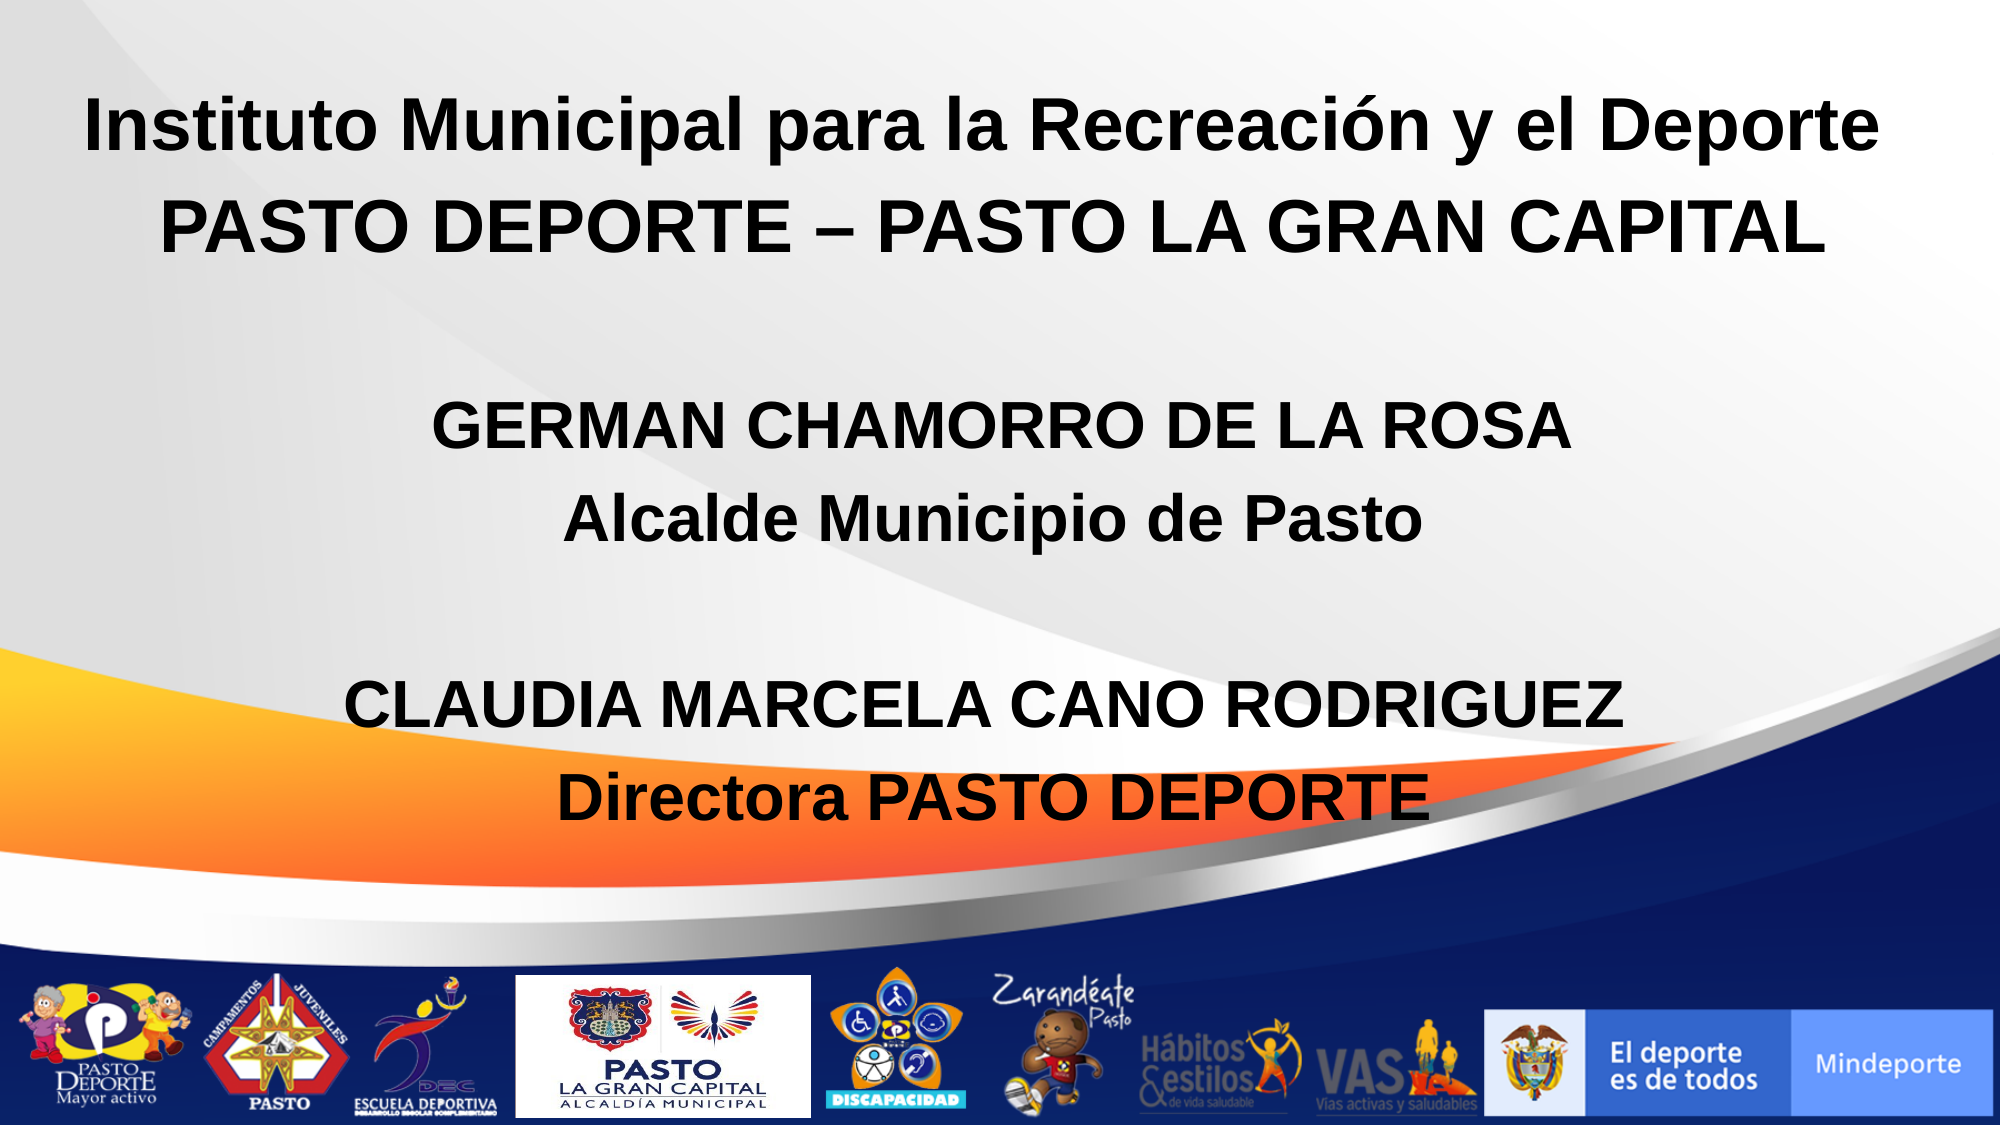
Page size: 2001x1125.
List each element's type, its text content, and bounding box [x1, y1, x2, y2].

list Instituto Municipal para la Recreación y el Deporte PASTO DEPORTE – PASTO LA GRAN CAPITAL GERMAN CHAMORRO DE LA ROSA Alcalde Municipio de Pasto CLAUDIA MARCELA CANO RODRIGUEZ Directora PASTO DEPORTE [31, 78, 1957, 953]
picture [0, 0, 2000, 1125]
